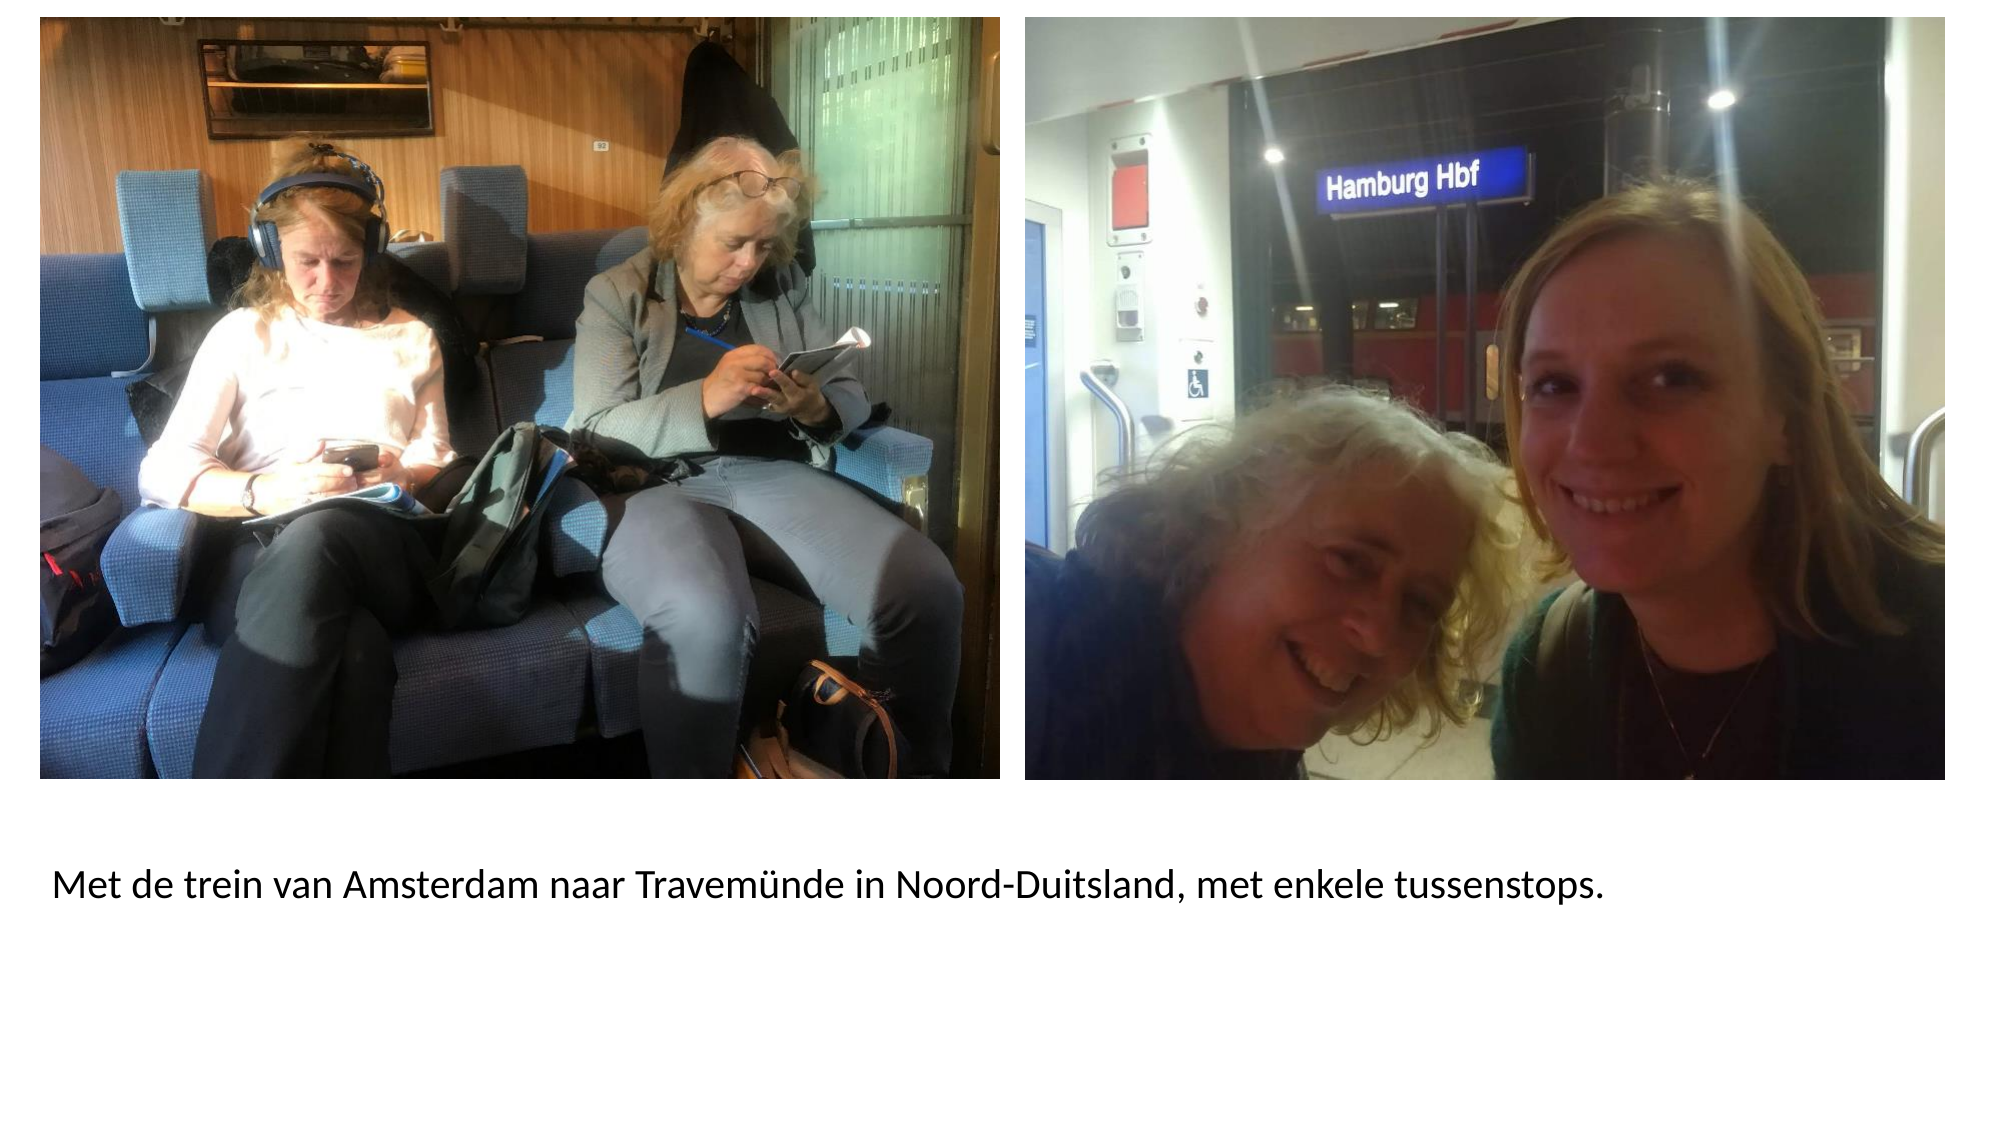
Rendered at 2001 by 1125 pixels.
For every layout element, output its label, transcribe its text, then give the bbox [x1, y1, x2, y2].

text_box Met de trein van Amsterdam naar Travemünde in Noord-Duitsland, met enkele tussenstops. [36, 849, 1963, 915]
picture [40, 17, 1000, 779]
picture [1025, 17, 1945, 780]
